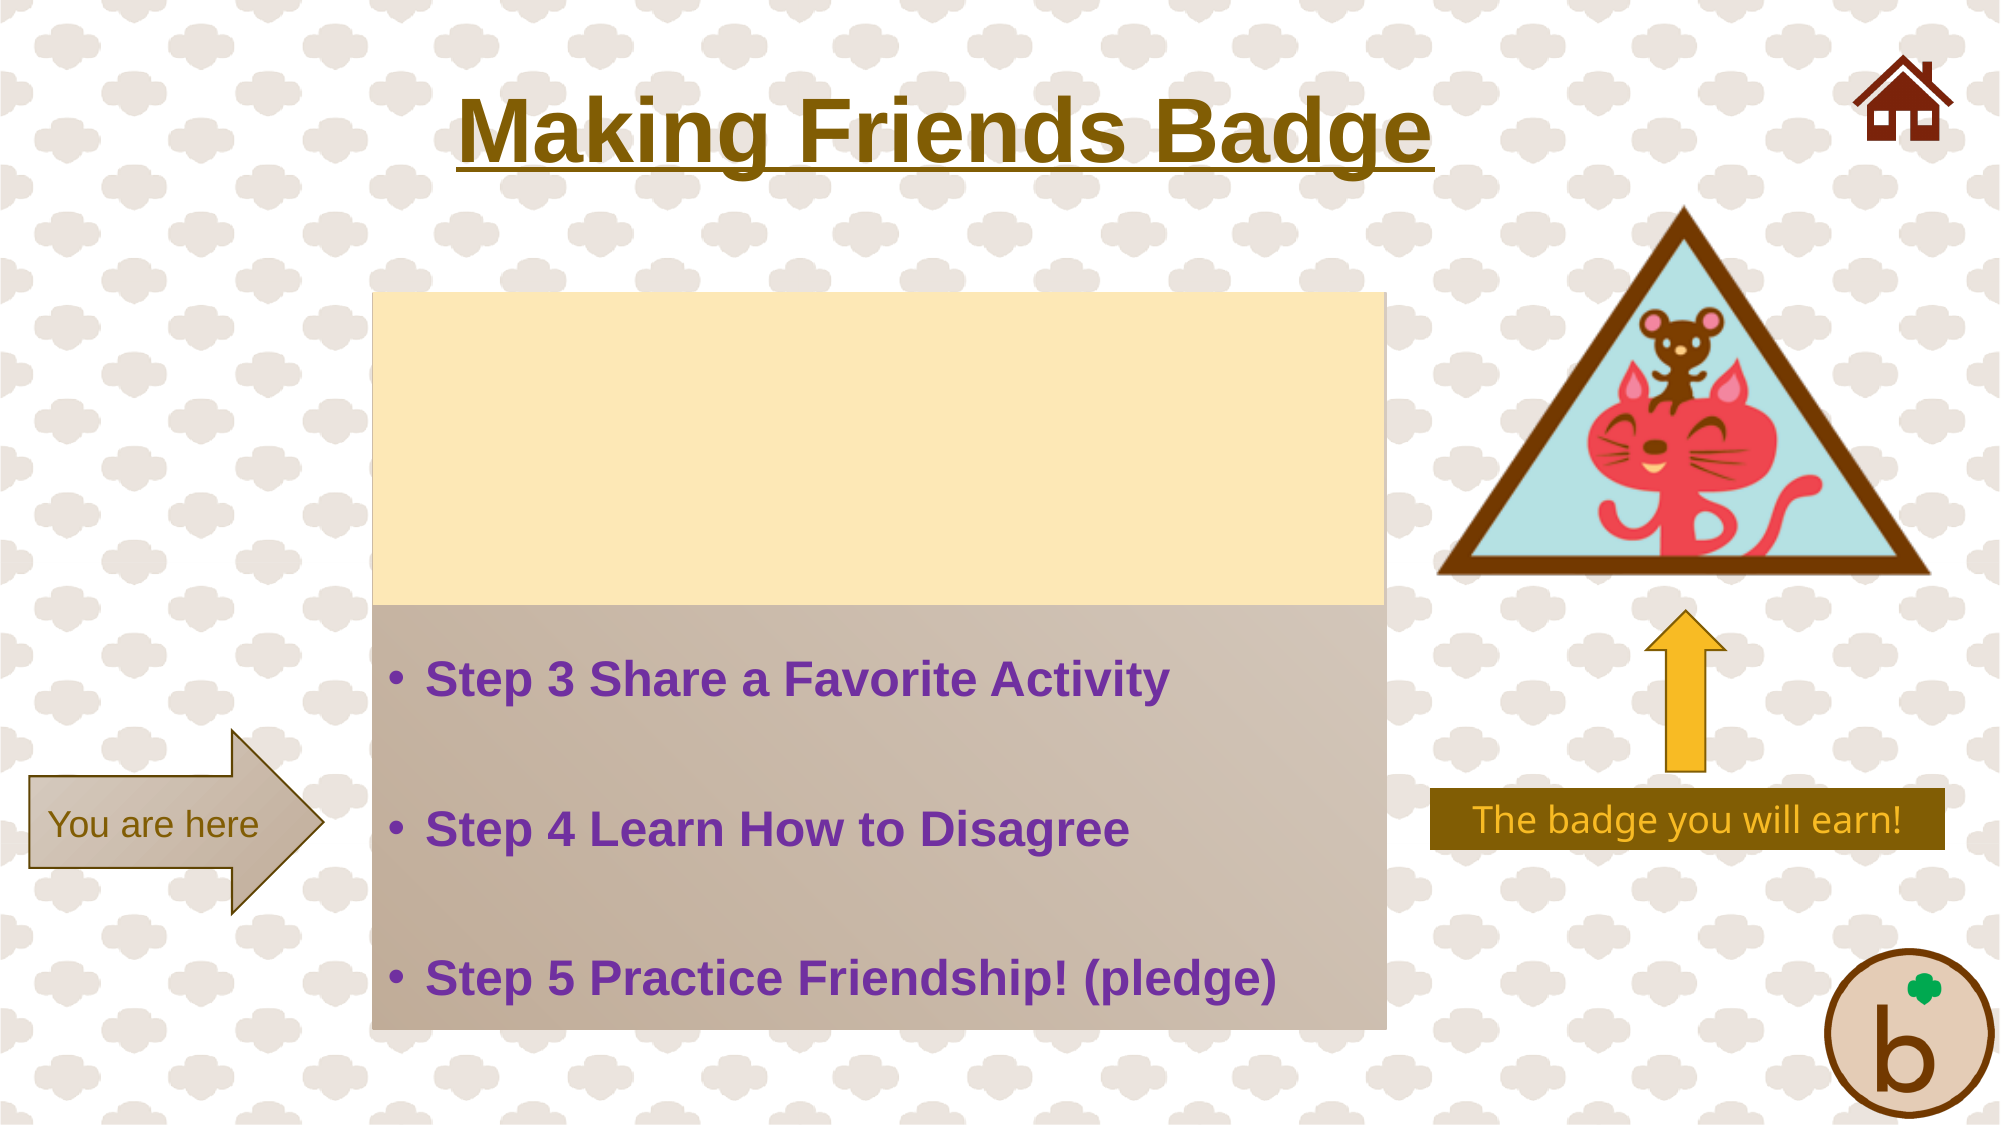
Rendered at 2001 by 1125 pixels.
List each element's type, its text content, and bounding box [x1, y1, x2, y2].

text_box The badge you will earn! [1430, 788, 1945, 850]
title Making Friends Badge [372, 21, 1520, 244]
text_box [1643, 625, 1728, 773]
picture [0, 0, 2001, 1125]
list Step 1 Make a Friendly Introduction (game) Step 2 Show Friends You Care (craft) Step 3 Share a Favorite Activity Step 4 Learn How to Disagree Step 5 Practice Friendship! (pledge) [372, 292, 1387, 1030]
text_box [372, 291, 1385, 606]
text_box You are here [28, 728, 326, 917]
